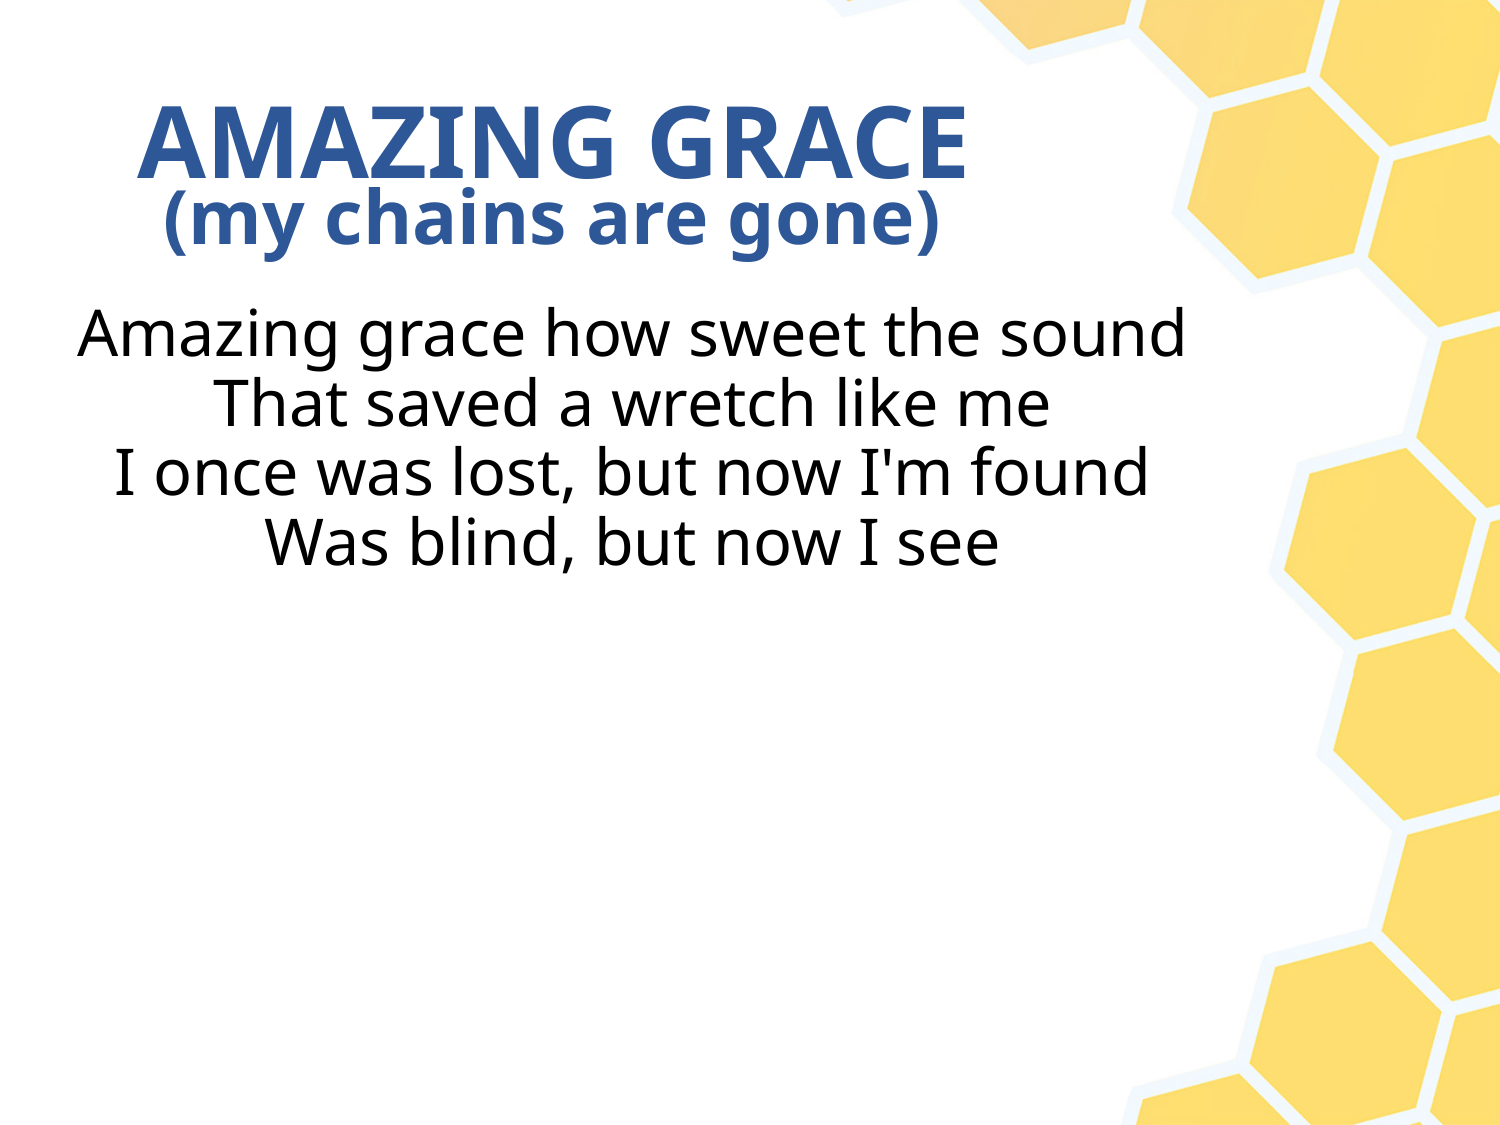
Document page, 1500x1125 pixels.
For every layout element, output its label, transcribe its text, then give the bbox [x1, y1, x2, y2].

text_box Lustful Thoughts [1266, 307, 1500, 1125]
text_box Amazing grace how sweet the sound That saved a wretch like me I once was lost, but now I'm found Was blind, but now I see [0, 293, 1266, 1125]
text_box Lustful Thoughts [0, 0, 1500, 293]
text_box (my chains are gone) [148, 133, 1500, 307]
title AMAZING GRACE [122, 59, 1500, 233]
